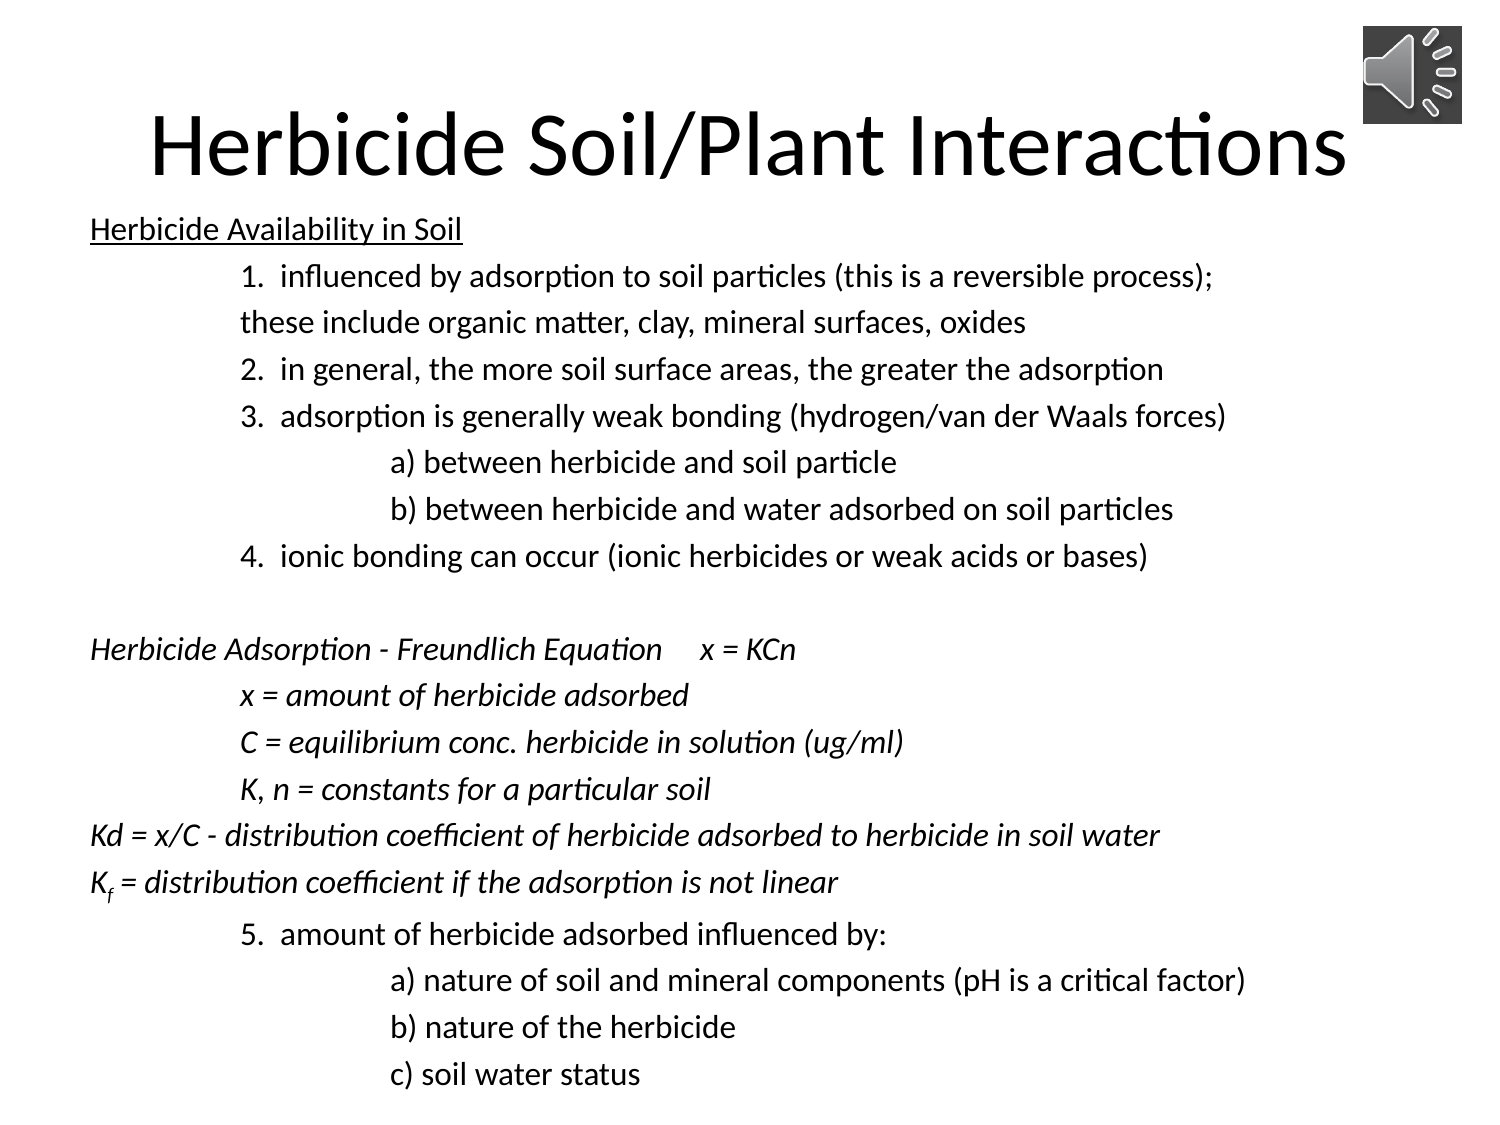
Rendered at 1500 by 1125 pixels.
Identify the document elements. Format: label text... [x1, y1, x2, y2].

picture [1362, 24, 1463, 126]
title Herbicide Soil/Plant Interactions [75, 45, 1425, 200]
list Herbicide Availability in Soil 1. influenced by adsorption to soil particles (this is a reversible process); these include organic matter, clay, mineral surfaces, oxides 2. in general, the more soil surface areas, the greater the adsorption 3. adsorption is generally weak bonding (hydrogen/van der Waals forces) a) between herbicide and soil particle b) between herbicide and water adsorbed on soil particles 4. ionic bonding can occur (ionic herbicides or weak acids or bases) Herbicide Adsorption - Freundlich Equation x = KCn x = amount of herbicide adsorbed C = equilibrium conc. herbicide in solution (ug/ml) K, n = constants for a particular soil Kd = x/C - distribution coefficient of herbicide adsorbed to herbicide in soil water Kf = distribution coefficient if the adsorption is not linear 5. amount of herbicide adsorbed influenced by: a) nature of soil and mineral components (pH is a critical factor) b) nature of the herbicide c) soil water status [75, 200, 1463, 1113]
